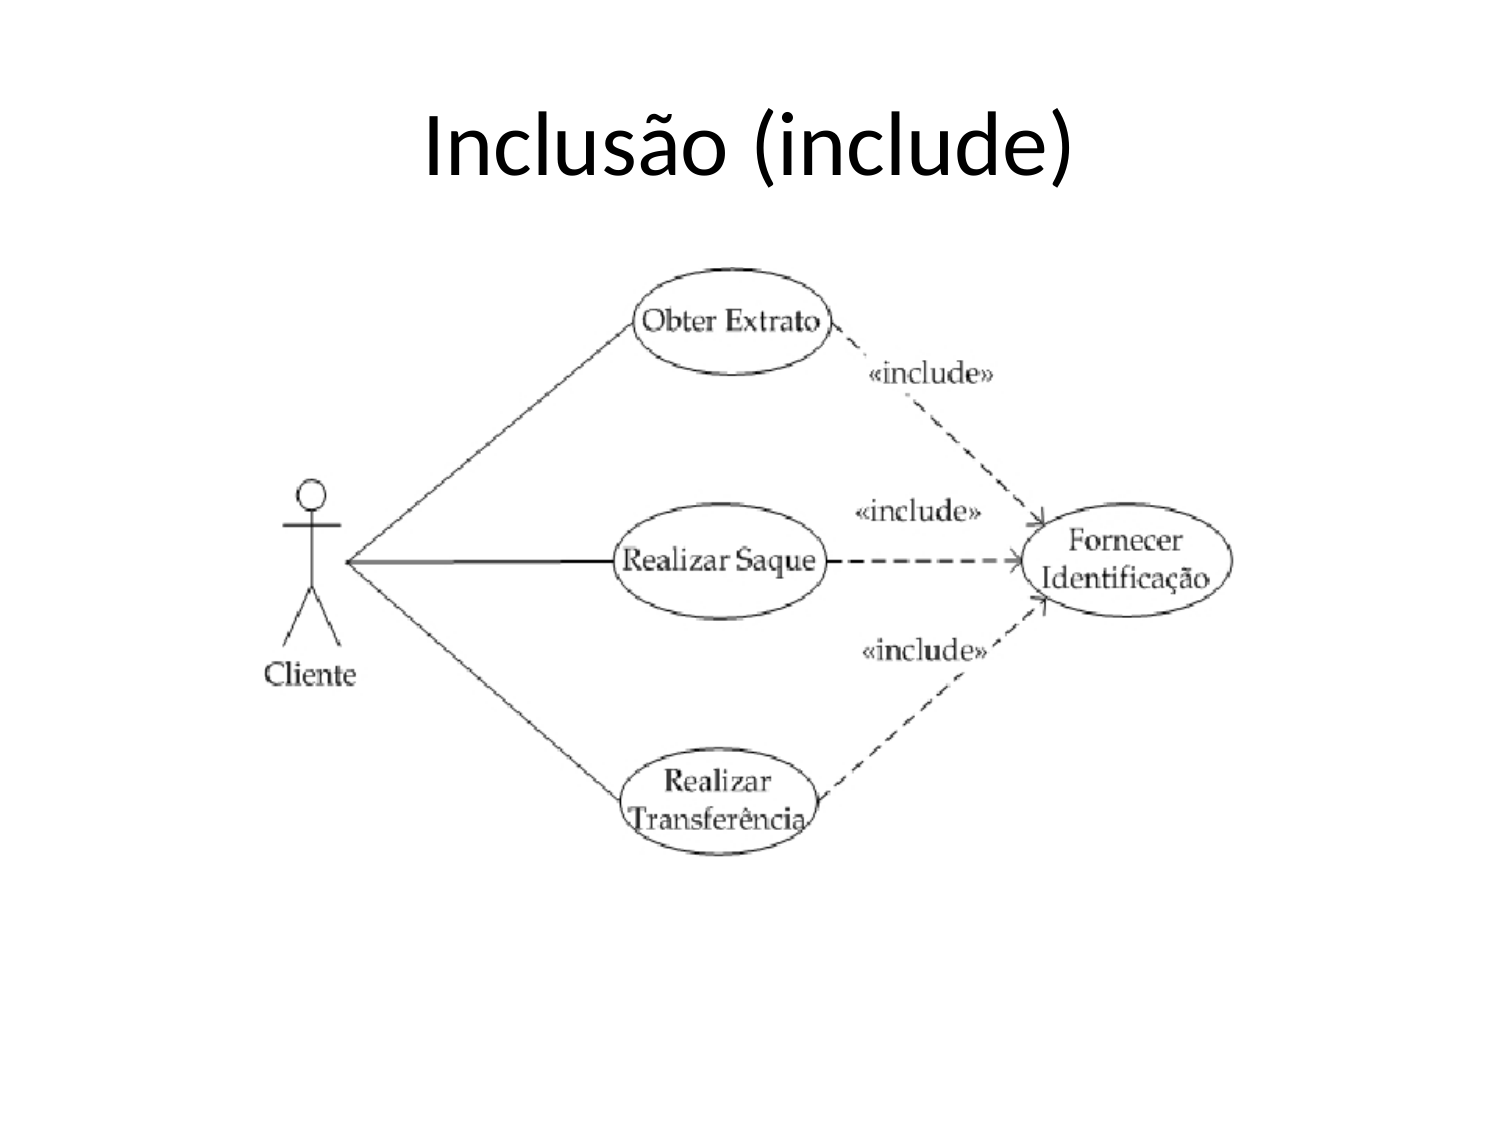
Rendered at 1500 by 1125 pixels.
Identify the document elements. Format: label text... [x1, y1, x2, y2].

picture [264, 266, 1236, 858]
title Inclusão (include) [75, 45, 1425, 233]
